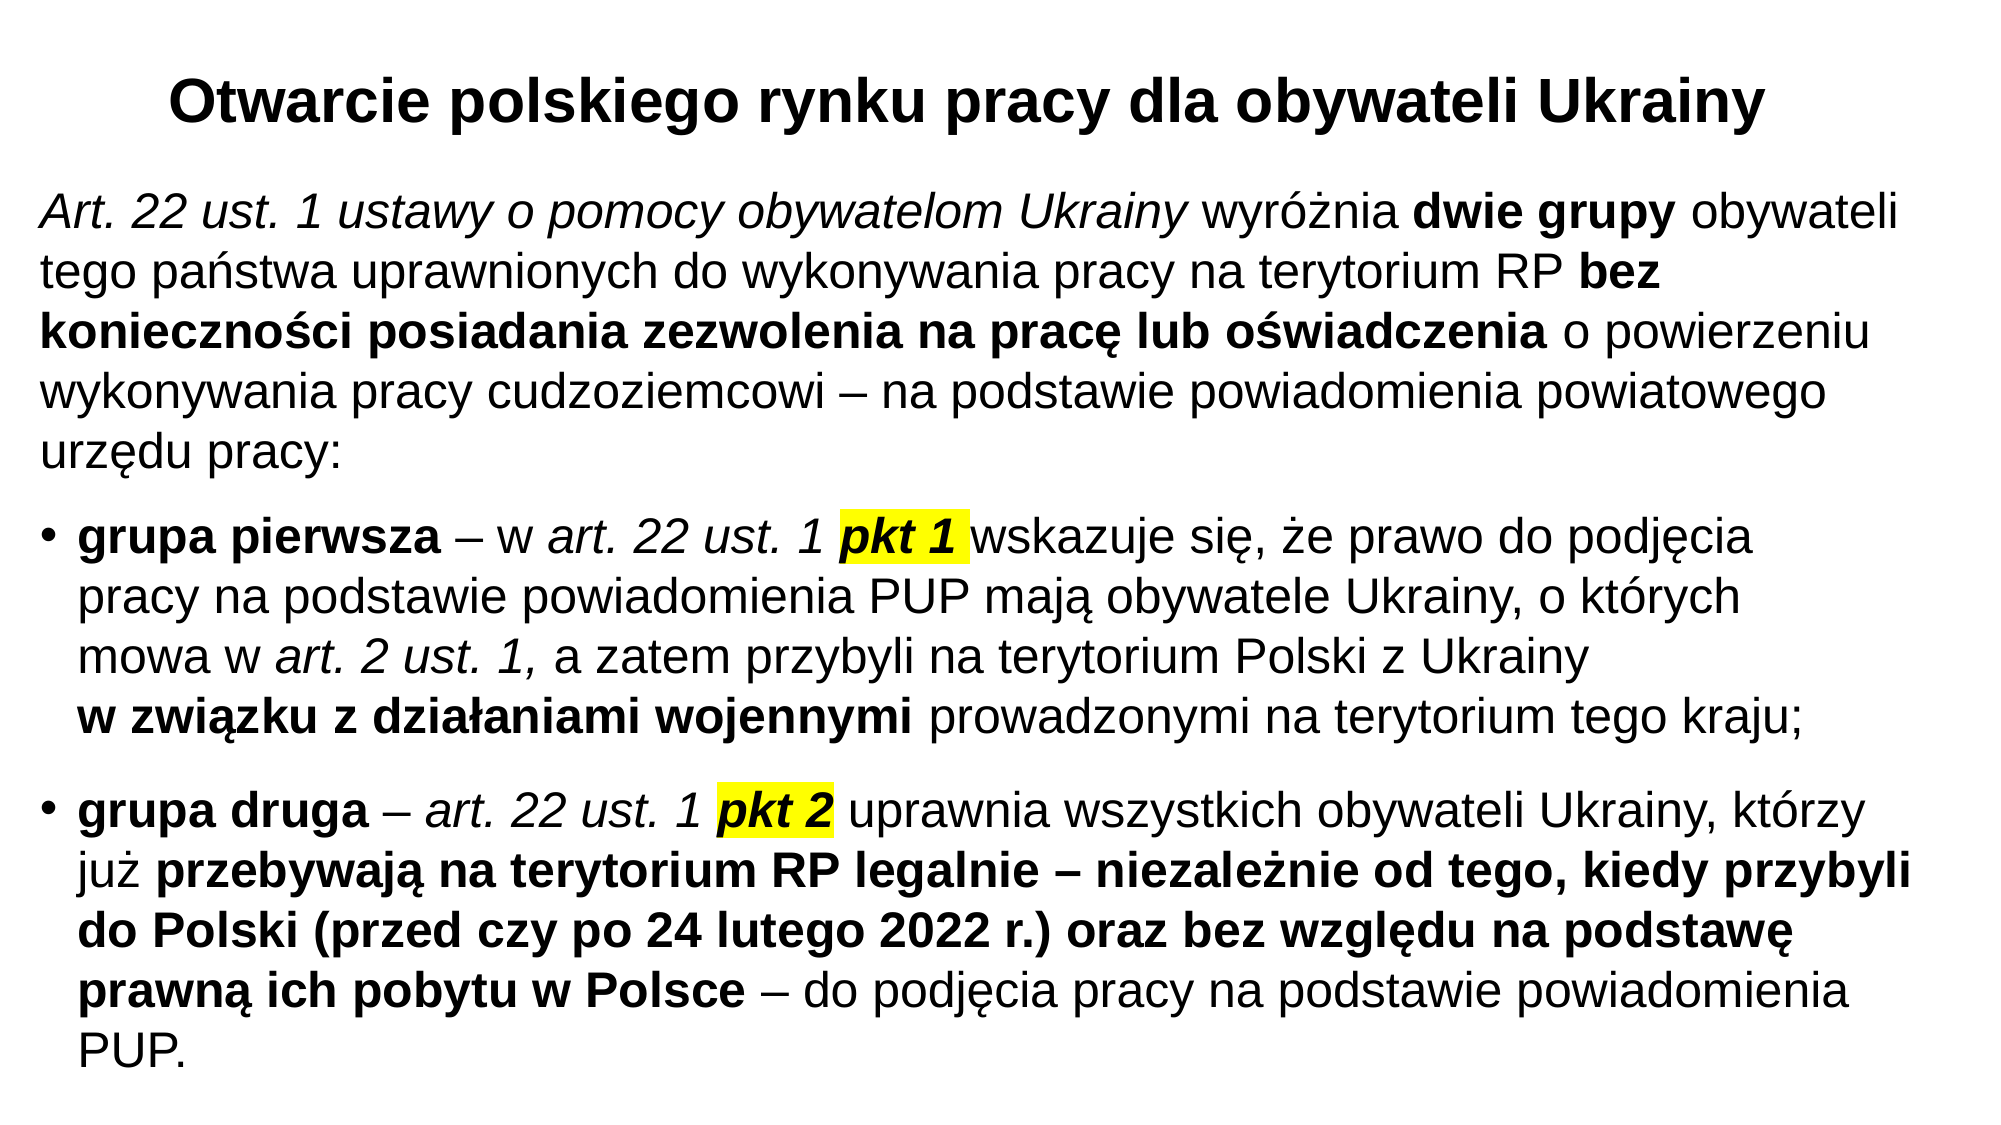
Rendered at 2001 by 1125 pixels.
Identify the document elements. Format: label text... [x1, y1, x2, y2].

list Art. 22 ust. 1 ustawy o pomocy obywatelom Ukrainy wyróżnia dwie grupy obywateli tego państwa uprawnionych do wykonywania pracy na terytorium RP bez konieczności posiadania zezwolenia na pracę lub oświadczenia o powierzeniu wykonywania pracy cudzoziemcowi – na podstawie powiadomienia powiatowego urzędu pracy: grupa pierwsza – w art. 22 ust. 1 pkt 1 wskazuje się, że prawo do podjęcia pracy na podstawie powiadomienia PUP mają obywatele Ukrainy, o których mowa w art. 2 ust. 1, a zatem przybyli na terytorium Polski z Ukrainy w związku z działaniami wojennymi prowadzonymi na terytorium tego kraju; grupa druga – art. 22 ust. 1 pkt 2 uprawnia wszystkich obywateli Ukrainy, którzy już przebywają na terytorium RP legalnie – niezależnie od tego, kiedy przybyli do Polski (przed czy po 24 lutego 2022 r.) oraz bez względu na podstawę prawną ich pobytu w Polsce – do podjęcia pracy na podstawie powiadomienia PUP. [24, 171, 1975, 1090]
title Otwarcie polskiego rynku pracy dla obywateli Ukrainy [113, 0, 1823, 171]
